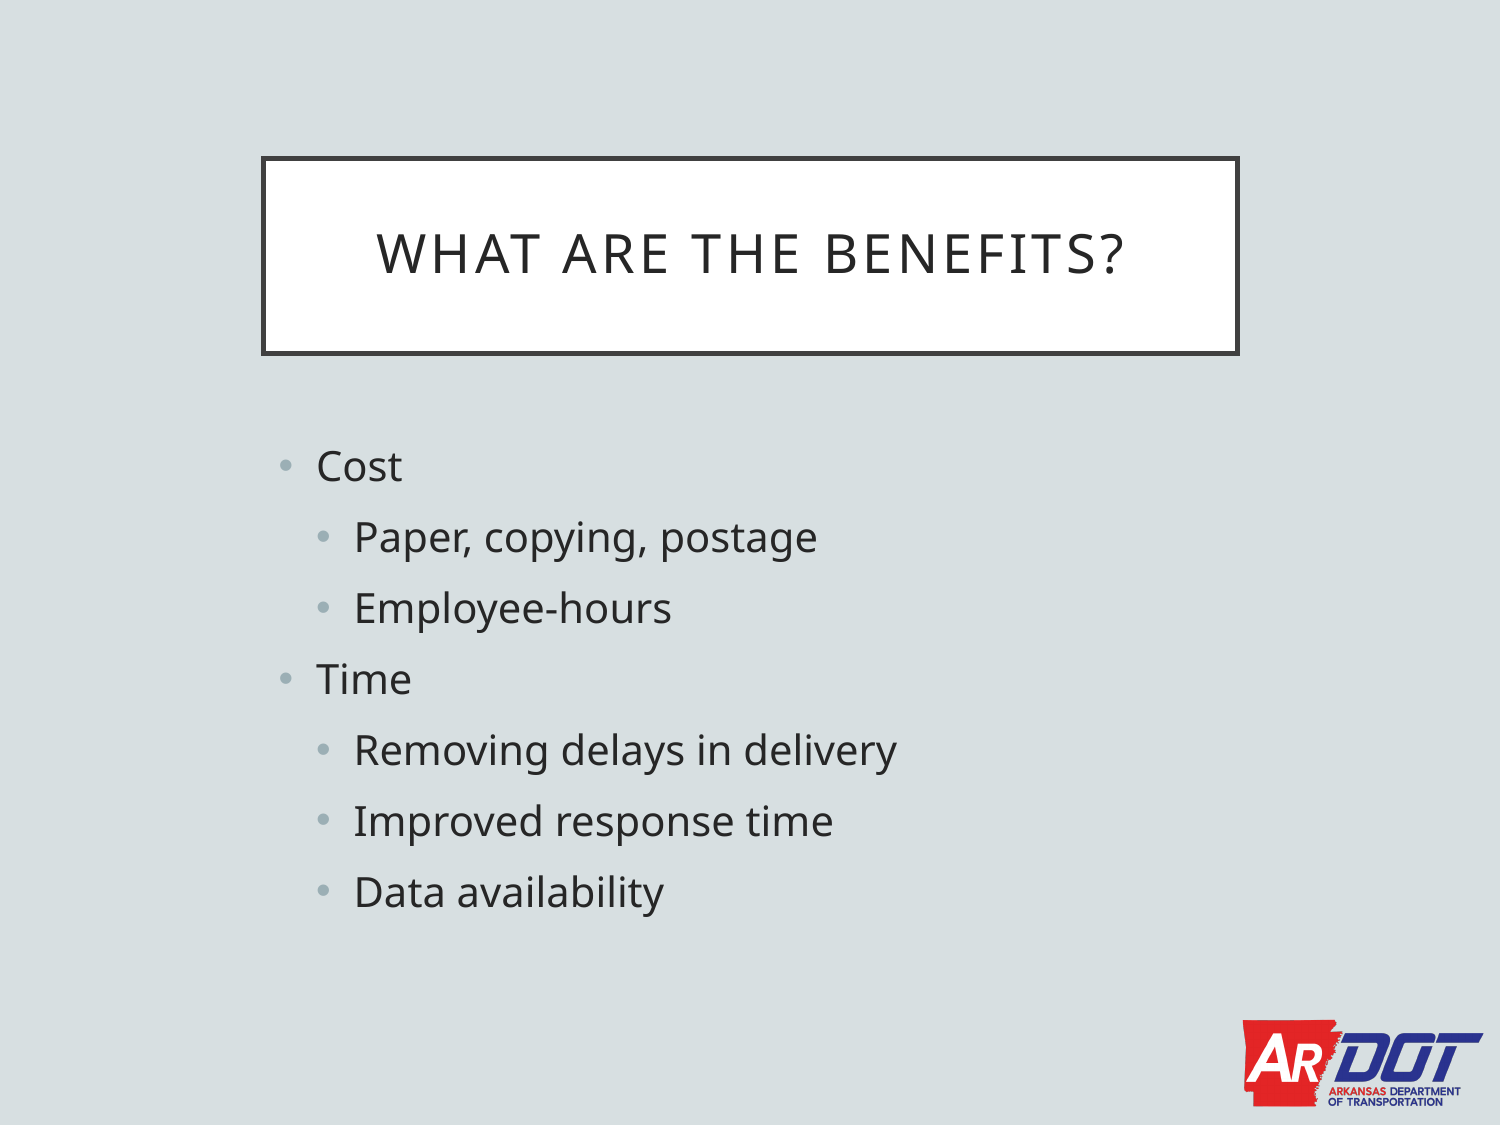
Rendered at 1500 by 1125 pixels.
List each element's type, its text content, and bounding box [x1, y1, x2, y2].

title What are the benefits? [261, 156, 1240, 356]
picture [1240, 1017, 1486, 1109]
list Cost Paper, copying, postage Employee-hours Time Removing delays in delivery Improved response time Data availability [263, 432, 1238, 996]
